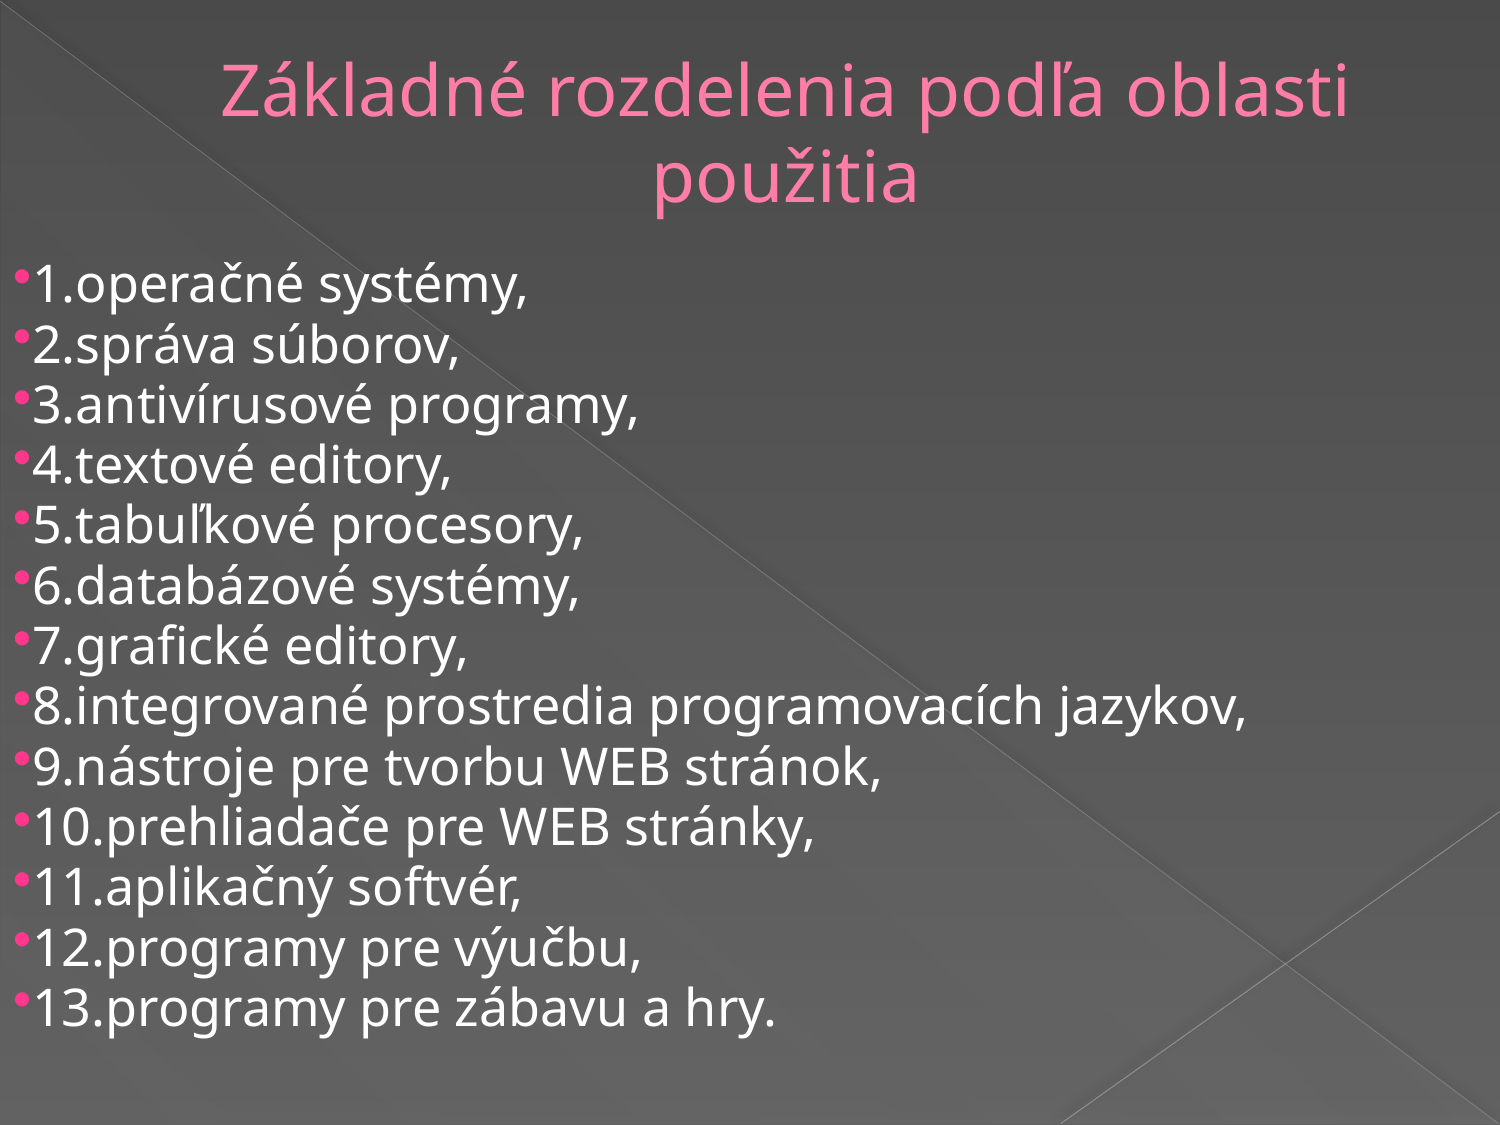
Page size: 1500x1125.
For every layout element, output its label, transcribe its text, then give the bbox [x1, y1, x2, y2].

list 1.operačné systémy, 2.správa súborov, 3.antivírusové programy, 4.textové editory, 5.tabuľkové procesory, 6.databázové systémy, 7.grafické editory, 8.integrované prostredia programovacích jazykov, 9.nástroje pre tvorbu WEB stránok, 10.prehliadače pre WEB stránky, 11.aplikačný softvér, 12.programy pre výučbu, 13.programy pre zábavu a hry. [0, 255, 1500, 1125]
title Základné rozdelenia podľa oblasti použitia [0, 37, 1500, 225]
